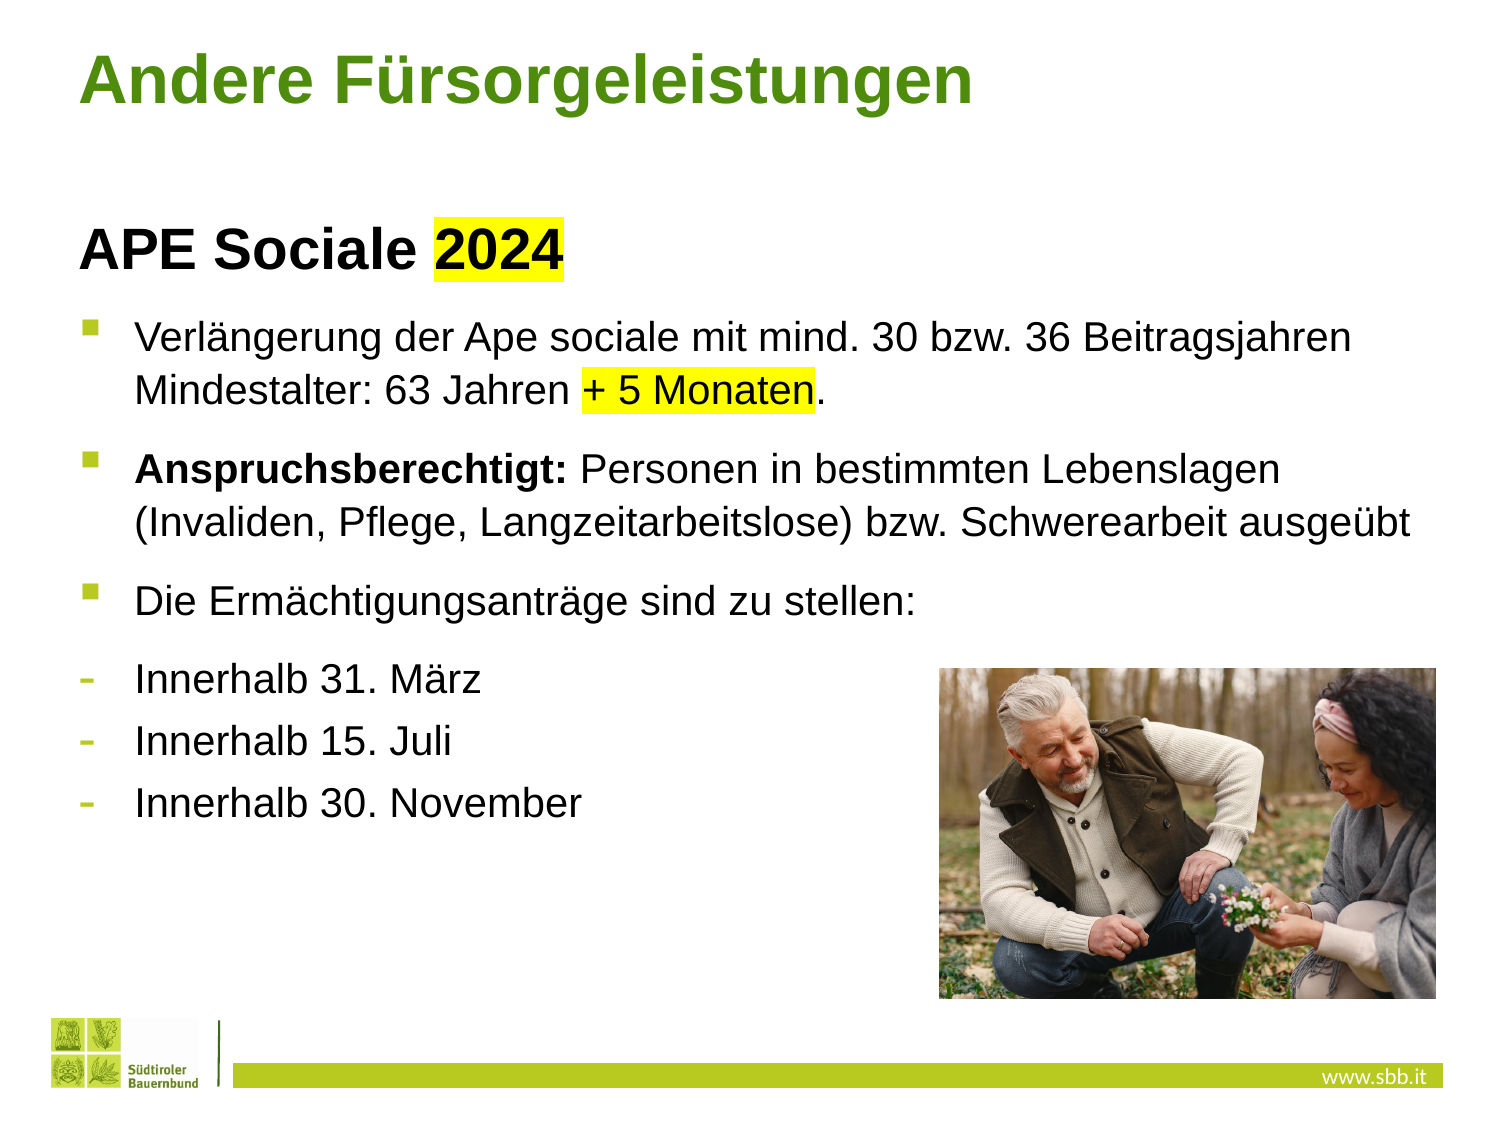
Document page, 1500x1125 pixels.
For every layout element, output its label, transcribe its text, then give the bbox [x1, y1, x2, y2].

list Andere Fürsorgeleistungen APE Sociale 2024 Verlängerung der Ape sociale mit mind. 30 bzw. 36 Beitragsjahren Mindestalter: 63 Jahren + 5 Monaten. Anspruchsberechtigt: Personen in bestimmten Lebenslagen (Invaliden, Pflege, Langzeitarbeitslose) bzw. Schwerearbeit ausgeübt Die Ermächtigungsanträge sind zu stellen: Innerhalb 31. März Innerhalb 15. Juli Innerhalb 30. November [63, 37, 1459, 900]
picture [939, 668, 1436, 1000]
picture [51, 1018, 198, 1088]
